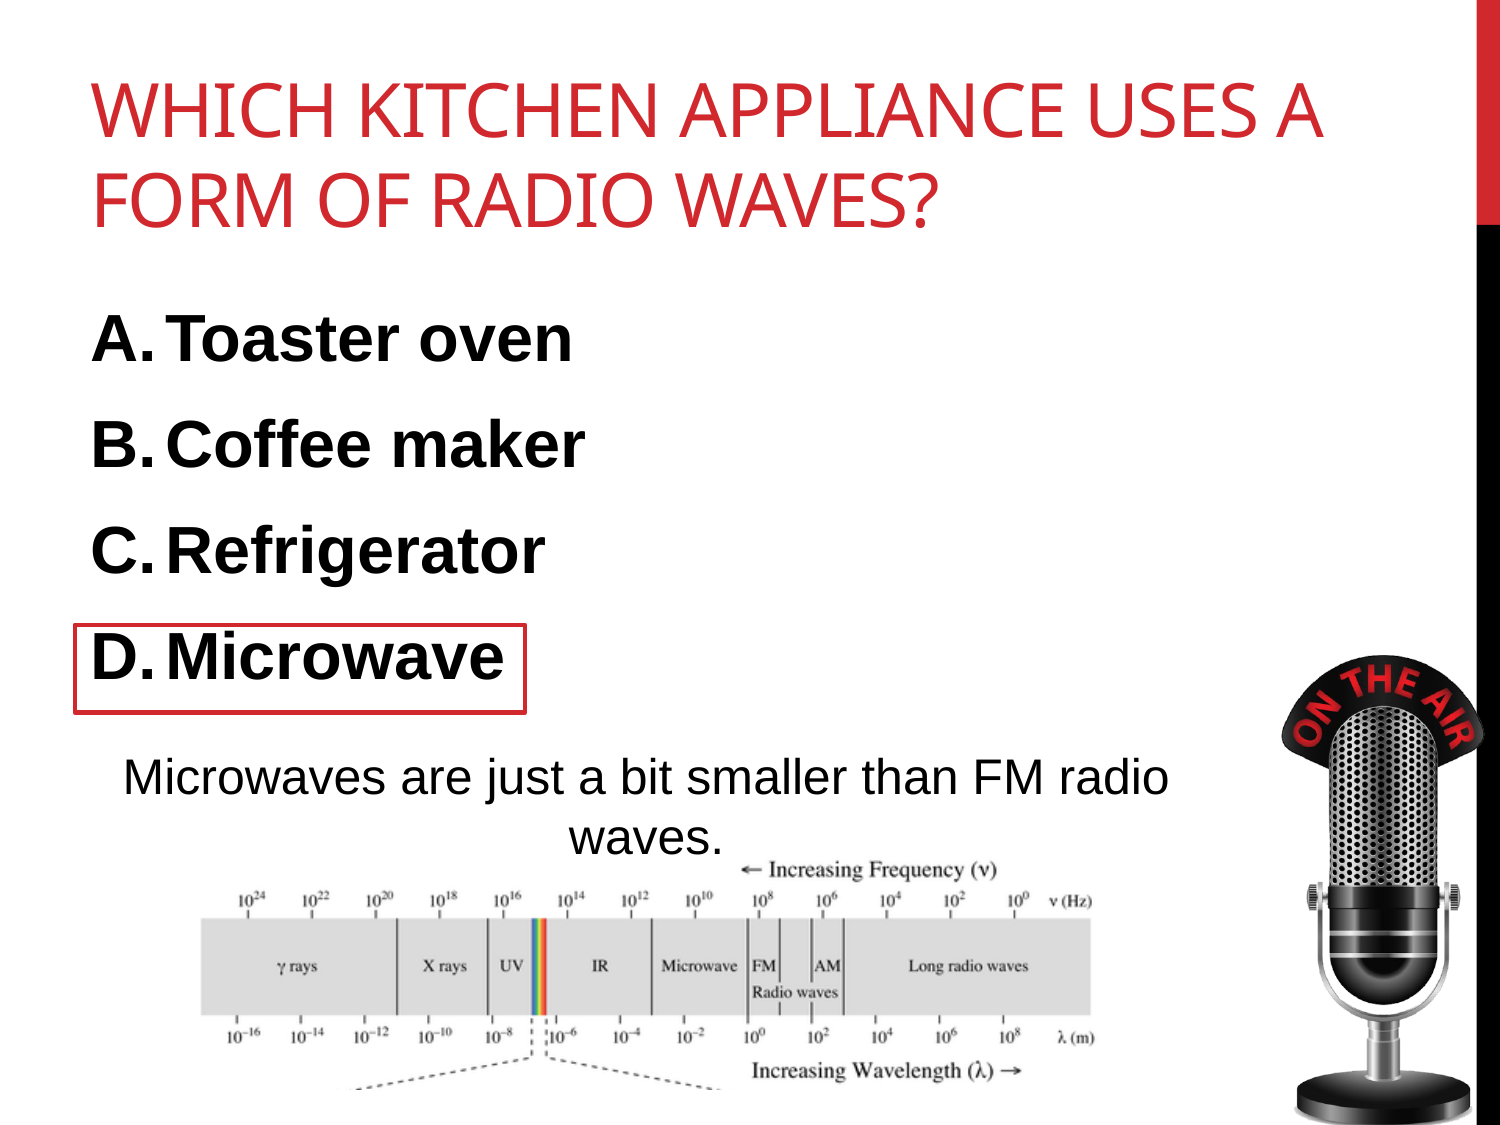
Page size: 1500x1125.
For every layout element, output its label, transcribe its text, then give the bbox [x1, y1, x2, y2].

list Toaster oven Coffee maker Refrigerator Microwave [75, 287, 1325, 1005]
picture [1175, 612, 1500, 1125]
text_box [73, 623, 527, 715]
title Which kitchen appliance uses a form of radio waves? [75, 25, 1425, 250]
picture [175, 836, 1118, 1090]
text_box Microwaves are just a bit smaller than FM radio waves. [58, 737, 1236, 873]
